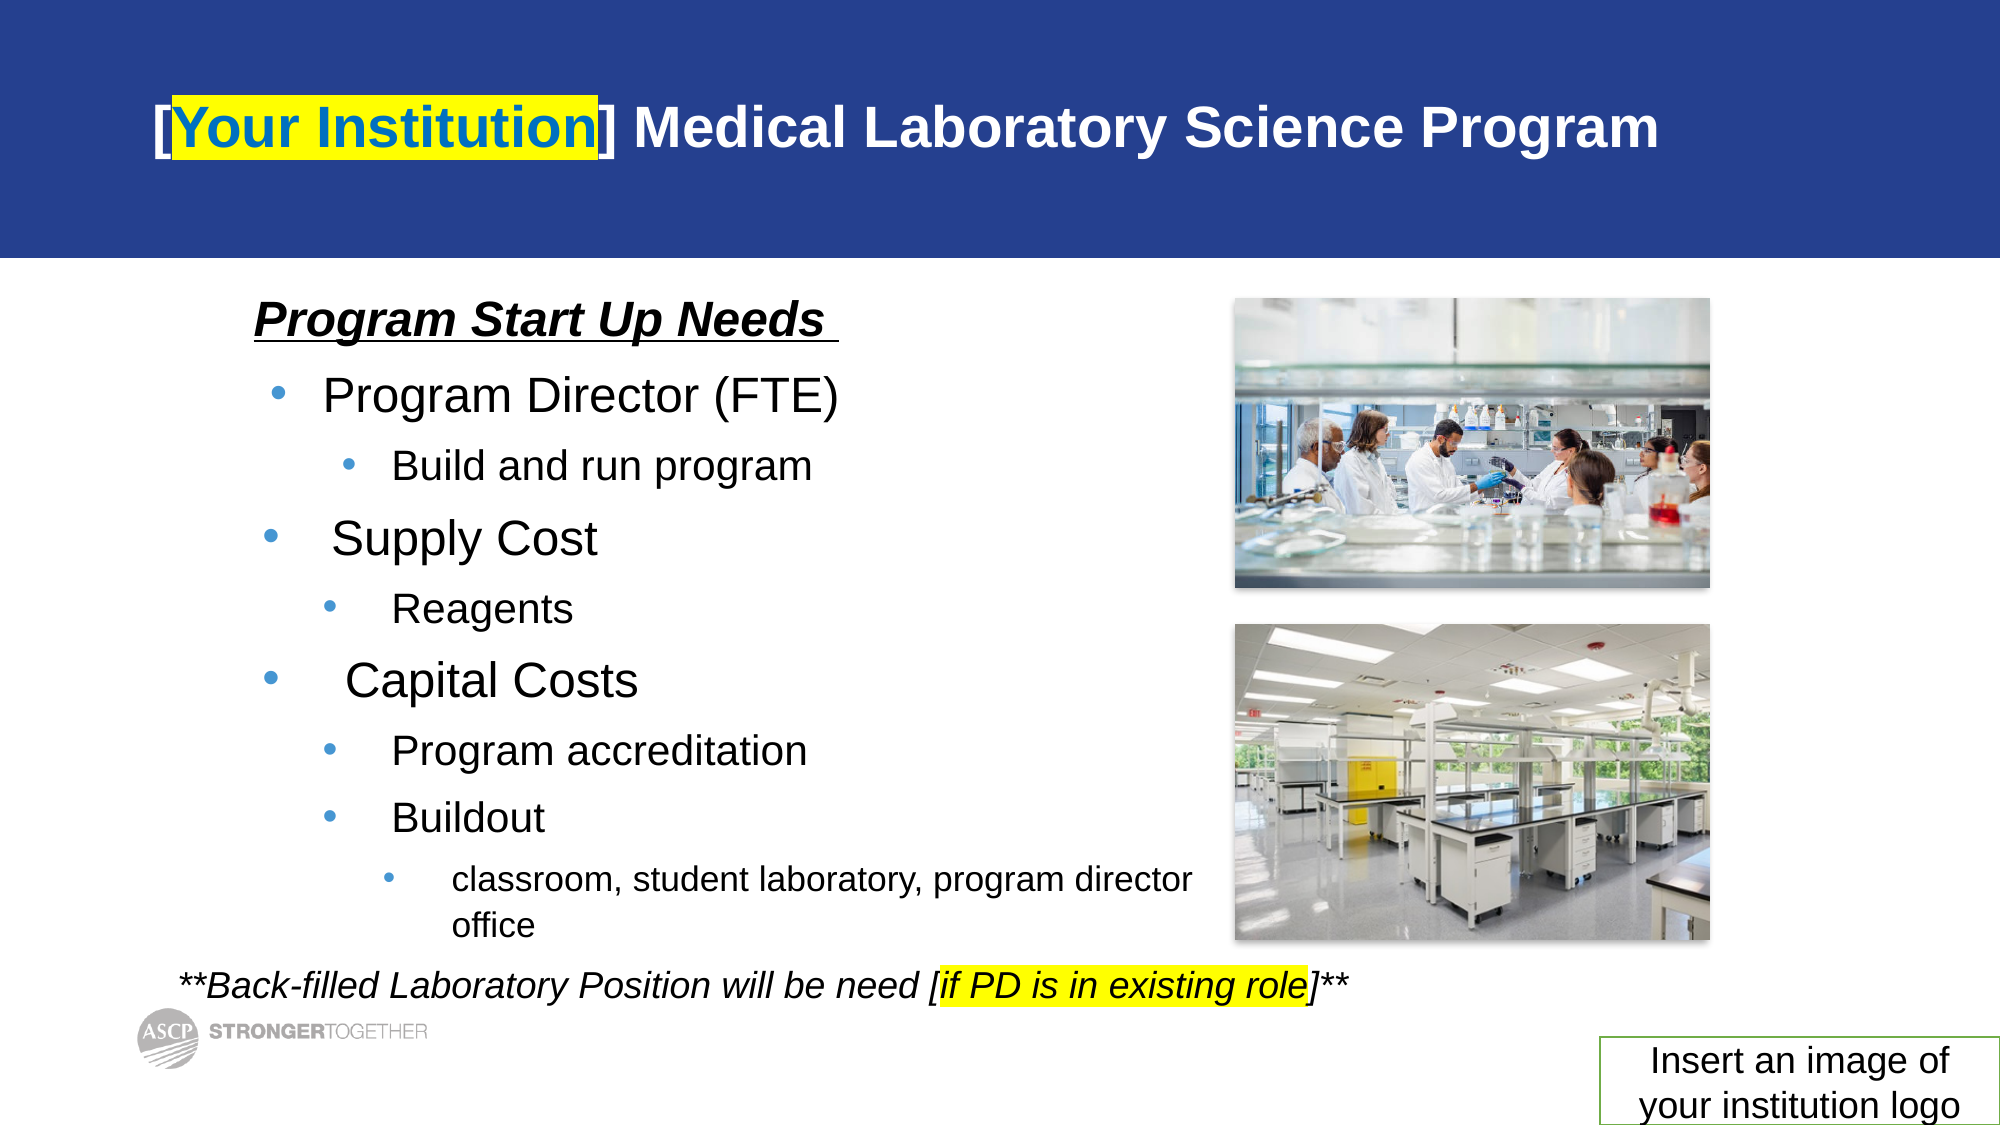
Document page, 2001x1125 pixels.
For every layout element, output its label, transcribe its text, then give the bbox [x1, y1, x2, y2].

picture [1235, 298, 1710, 588]
title [Your Institution] Medical Laboratory Science Program [137, 33, 1834, 225]
picture [1235, 624, 1710, 940]
text_box Insert an image of your institution logo [1599, 1036, 2000, 1125]
picture [137, 1008, 427, 1069]
text_box **Back-filled Laboratory Position will be need [if PD is in existing role]** [162, 954, 1838, 1014]
text_box Program Start Up Needs Program Director (FTE) Build and run program Supply Cost Reagents Capital Costs Program accreditation Buildout classroom, student laboratory, program director office [238, 273, 1236, 954]
